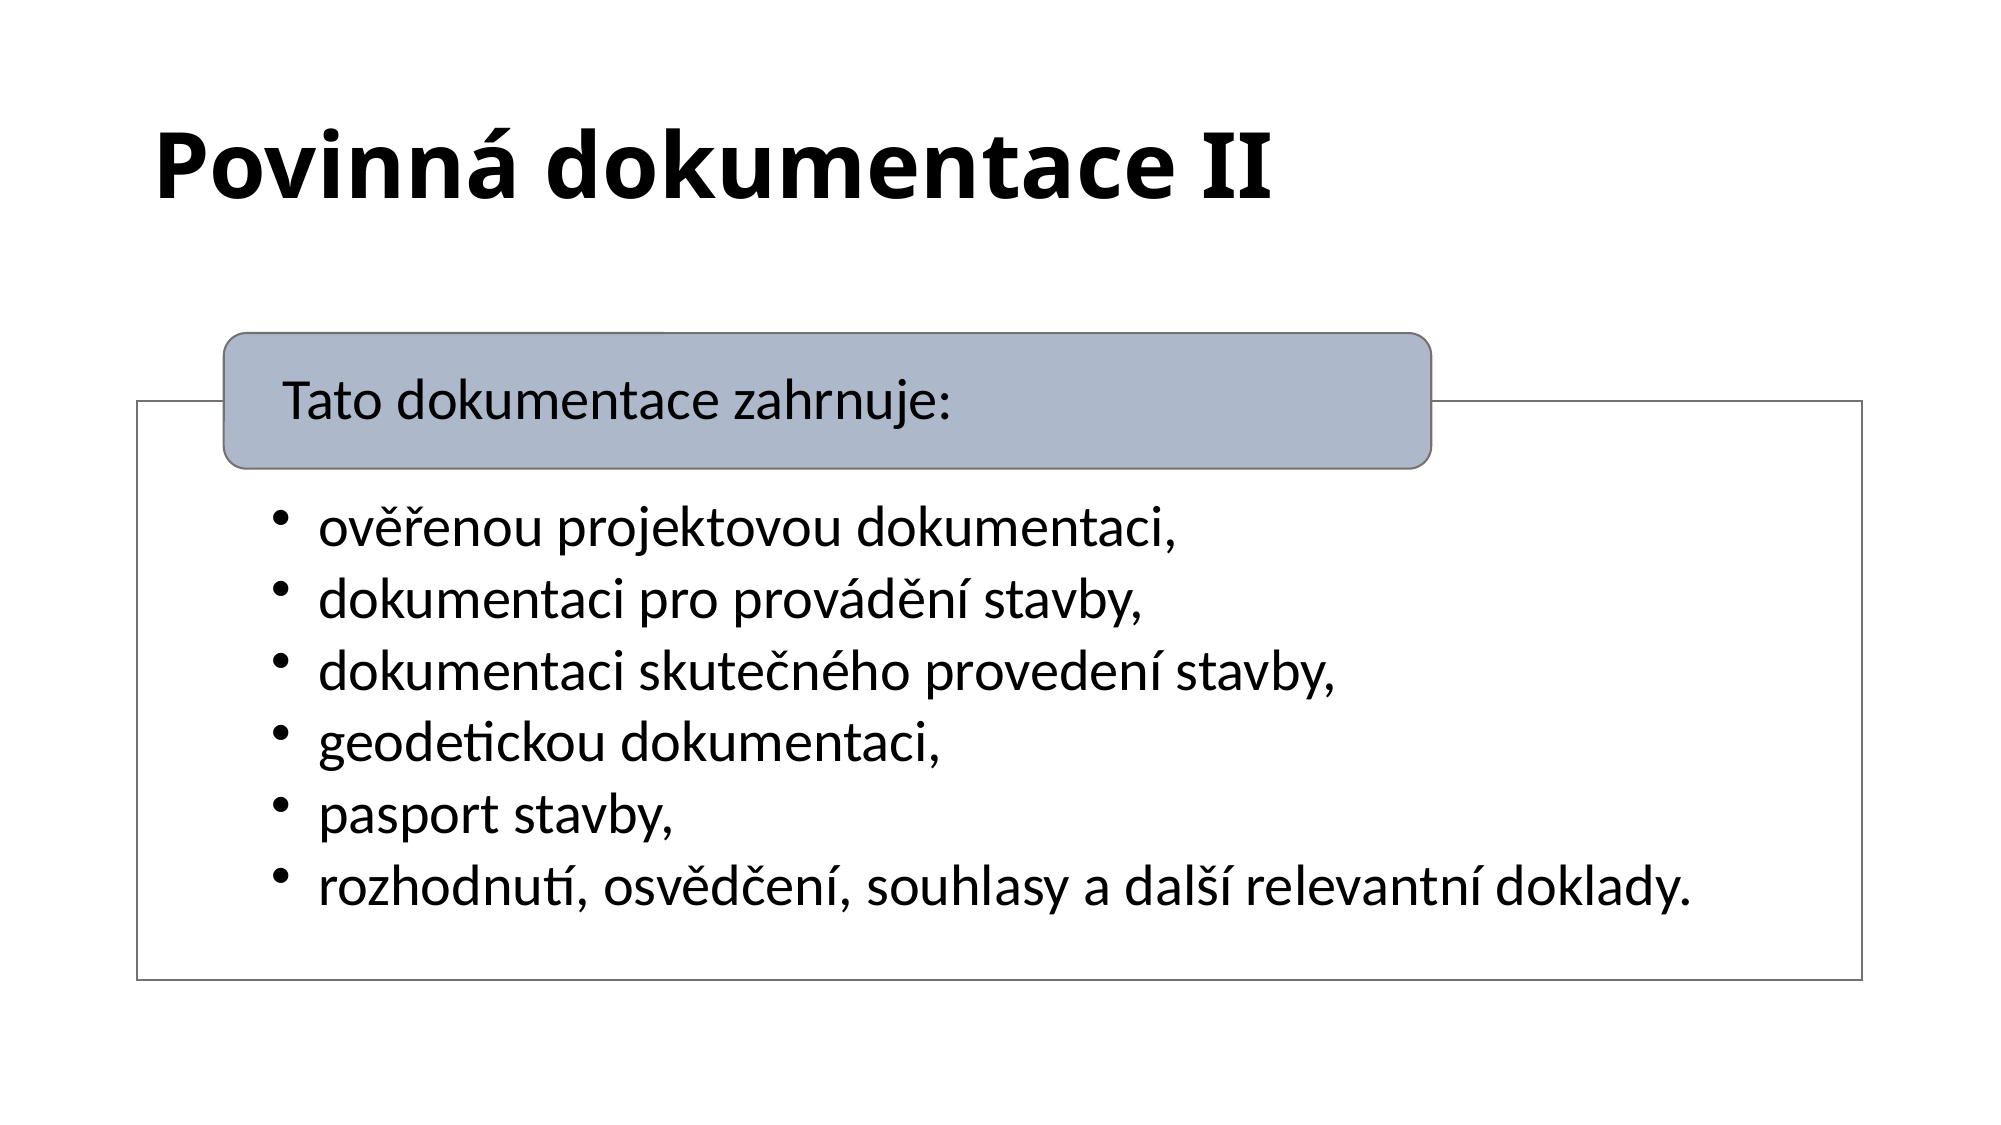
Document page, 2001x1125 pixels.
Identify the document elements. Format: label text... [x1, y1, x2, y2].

title Povinná dokumentace II [137, 59, 1863, 278]
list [137, 299, 1863, 1014]
